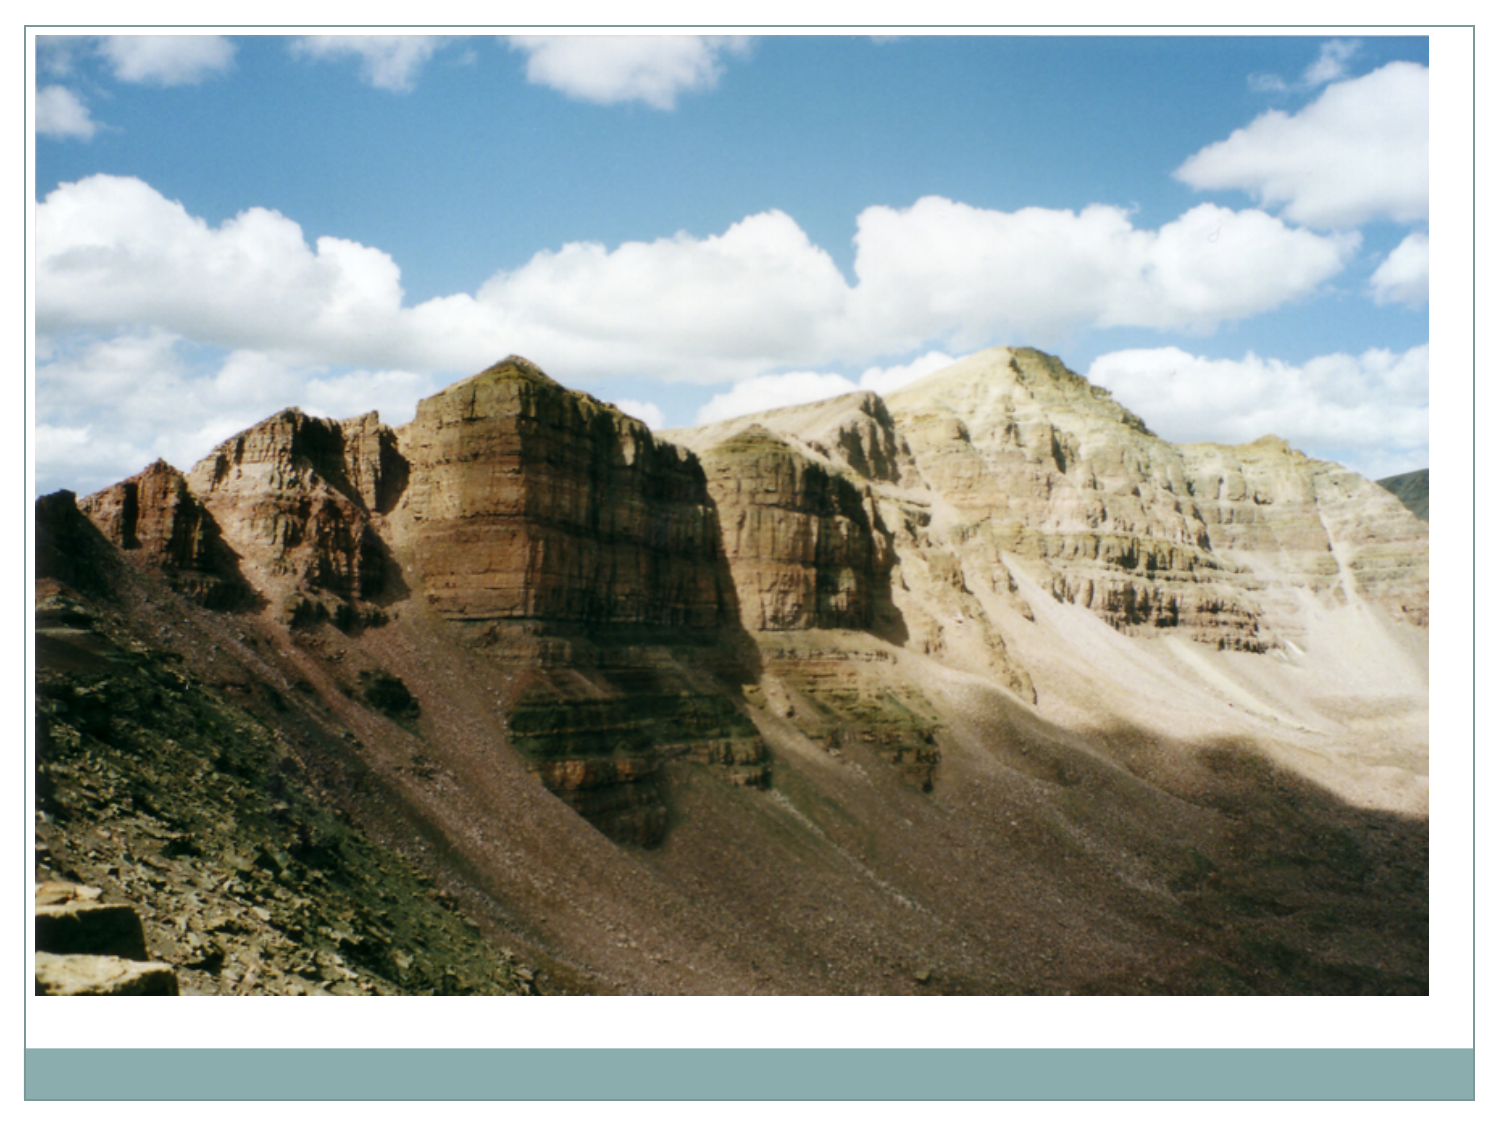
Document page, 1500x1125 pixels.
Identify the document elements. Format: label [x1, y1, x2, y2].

picture [34, 34, 1429, 997]
